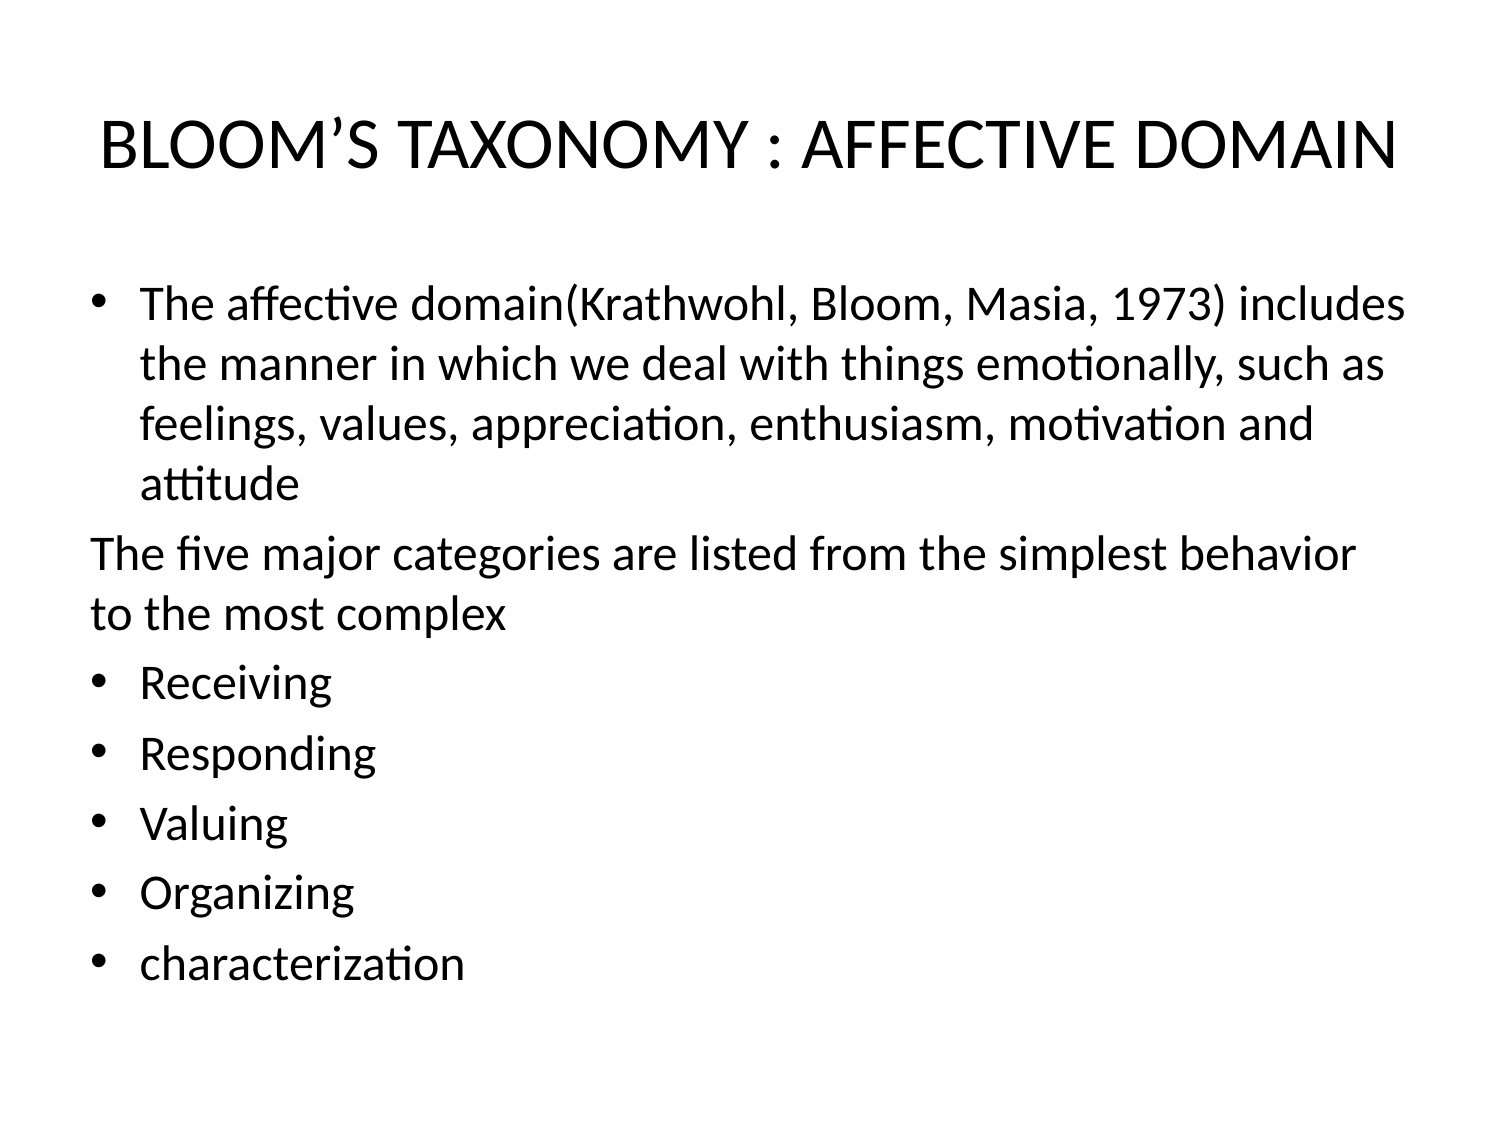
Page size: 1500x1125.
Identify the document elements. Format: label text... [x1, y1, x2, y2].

list The affective domain(Krathwohl, Bloom, Masia, 1973) includes the manner in which we deal with things emotionally, such as feelings, values, appreciation, enthusiasm, motivation and attitude The five major categories are listed from the simplest behavior to the most complex Receiving Responding Valuing Organizing characterization [75, 262, 1425, 1005]
title BLOOM’S TAXONOMY : AFFECTIVE DOMAIN [75, 45, 1425, 233]
